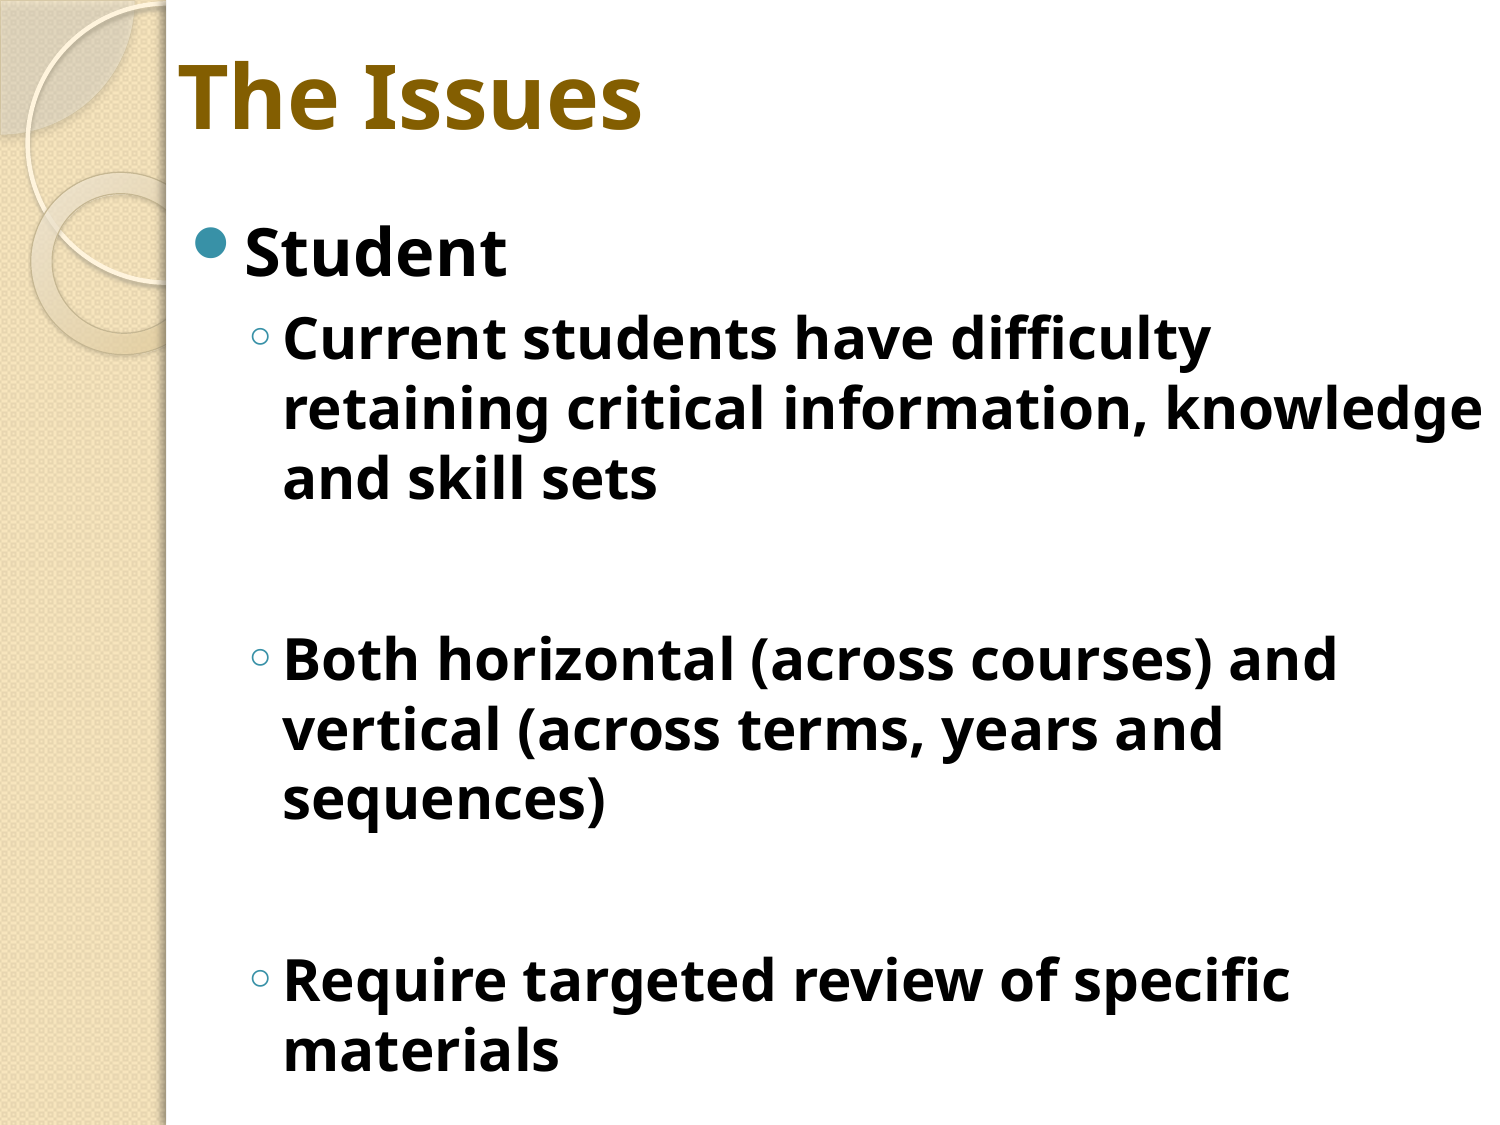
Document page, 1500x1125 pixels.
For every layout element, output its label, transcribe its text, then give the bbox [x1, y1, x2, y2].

title The Issues [162, 0, 1393, 188]
list Student Current students have difficulty retaining critical information, knowledge and skill sets Both horizontal (across courses) and vertical (across terms, years and sequences) Require targeted review of specific materials Different students require different reviews [162, 202, 1500, 1125]
